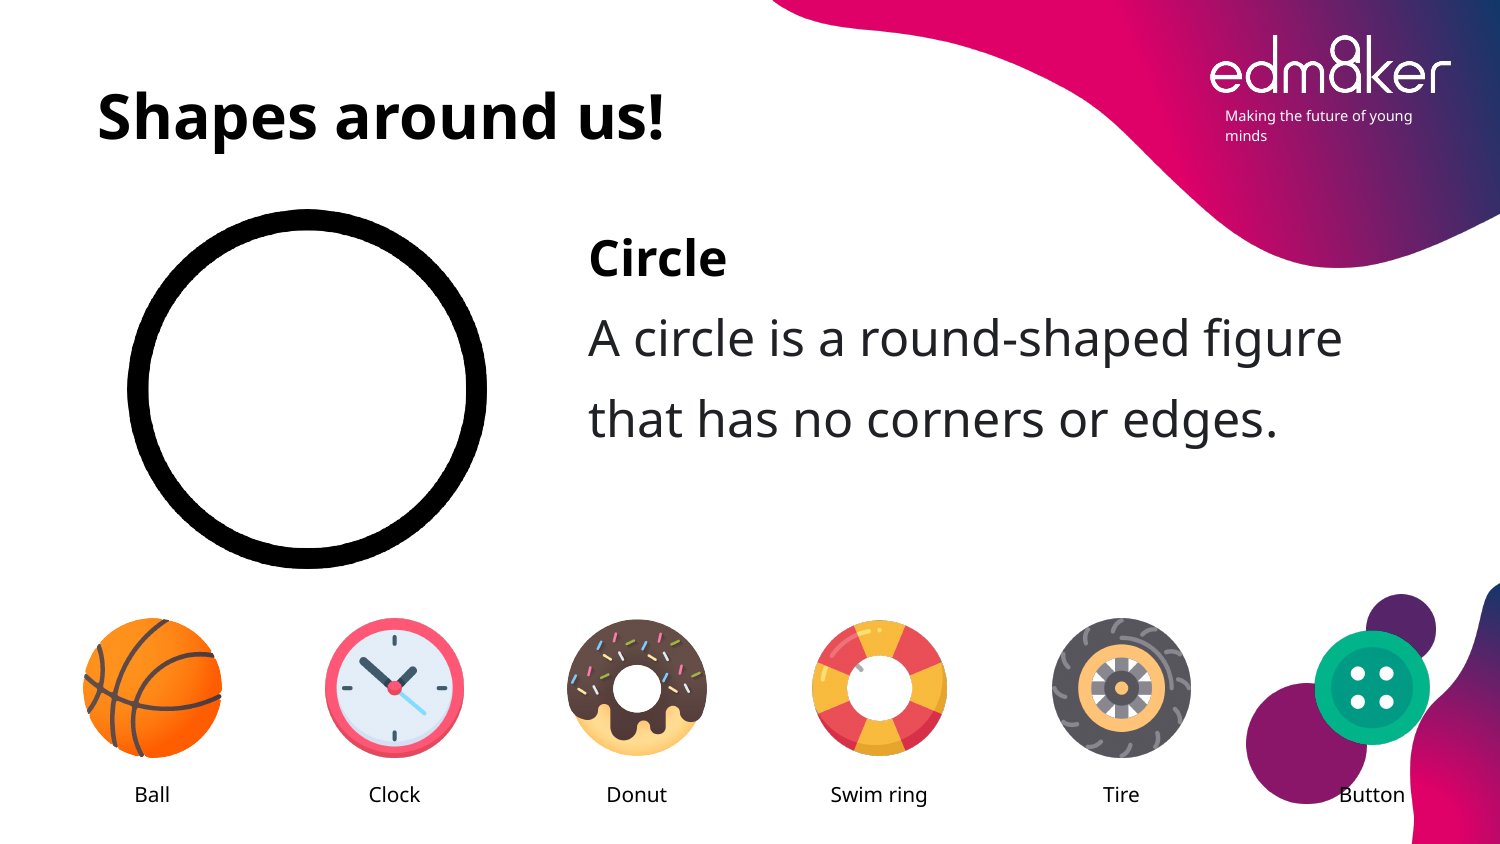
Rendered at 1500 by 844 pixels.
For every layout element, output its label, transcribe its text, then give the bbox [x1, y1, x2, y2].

text_box Donut [567, 766, 707, 822]
title Shapes around us! [82, 61, 899, 190]
picture [797, 618, 961, 758]
picture [1040, 618, 1203, 758]
picture [752, 0, 1500, 268]
text_box Clock [325, 766, 464, 822]
text_box Tire [1052, 766, 1191, 822]
picture [70, 618, 234, 758]
text_box Swim ring [809, 766, 949, 822]
picture [1246, 560, 1500, 844]
text_box Button [1282, 766, 1462, 822]
list Circle A circle is a round-shaped figure that has no corners or edges. [573, 189, 1431, 705]
text_box Ball [82, 766, 222, 822]
picture [313, 618, 477, 758]
picture [555, 618, 719, 758]
picture [126, 208, 487, 569]
